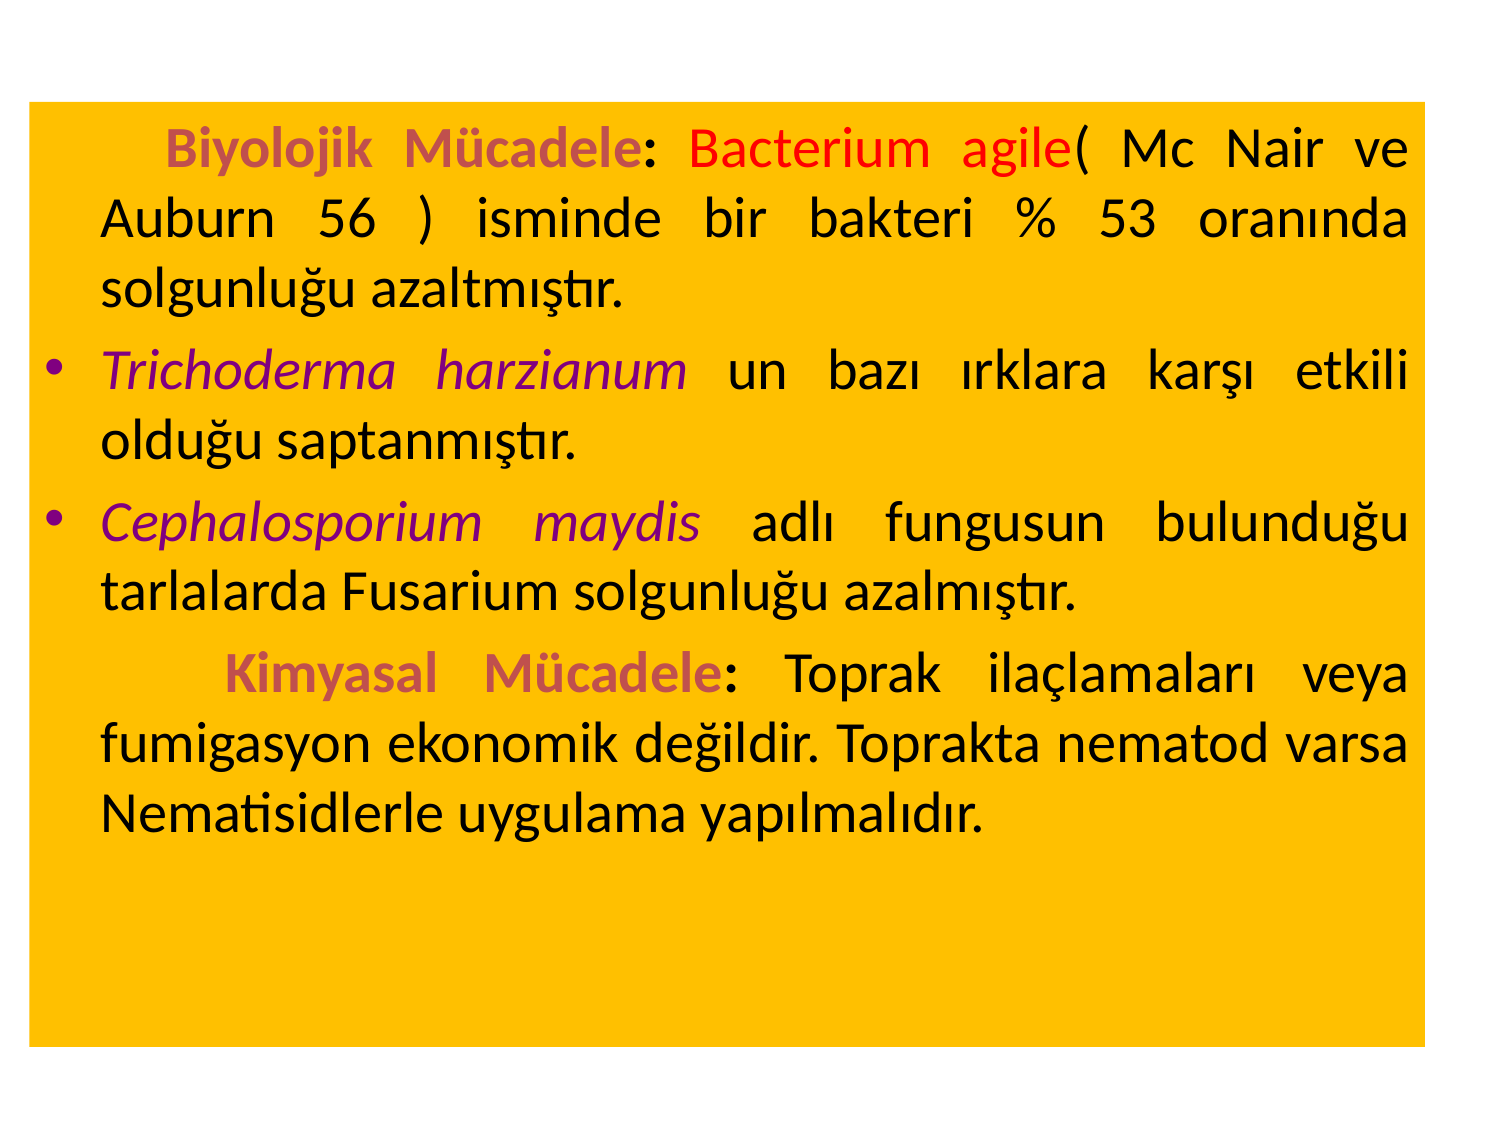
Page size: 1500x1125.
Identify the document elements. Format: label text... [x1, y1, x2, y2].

list Biyolojik Mücadele: Bacterium agile( Mc Nair ve Auburn 56 ) isminde bir bakteri % 53 oranında solgunluğu azaltmıştır. Trichoderma harzianum un bazı ırklara karşı etkili olduğu saptanmıştır. Cephalosporium maydis adlı fungusun bulunduğu tarlalarda Fusarium solgunluğu azalmıştır. Kimyasal Mücadele: Toprak ilaçlamaları veya fumigasyon ekonomik değildir. Toprakta nematod varsa Nematisidlerle uygulama yapılmalıdır. [29, 101, 1425, 1047]
